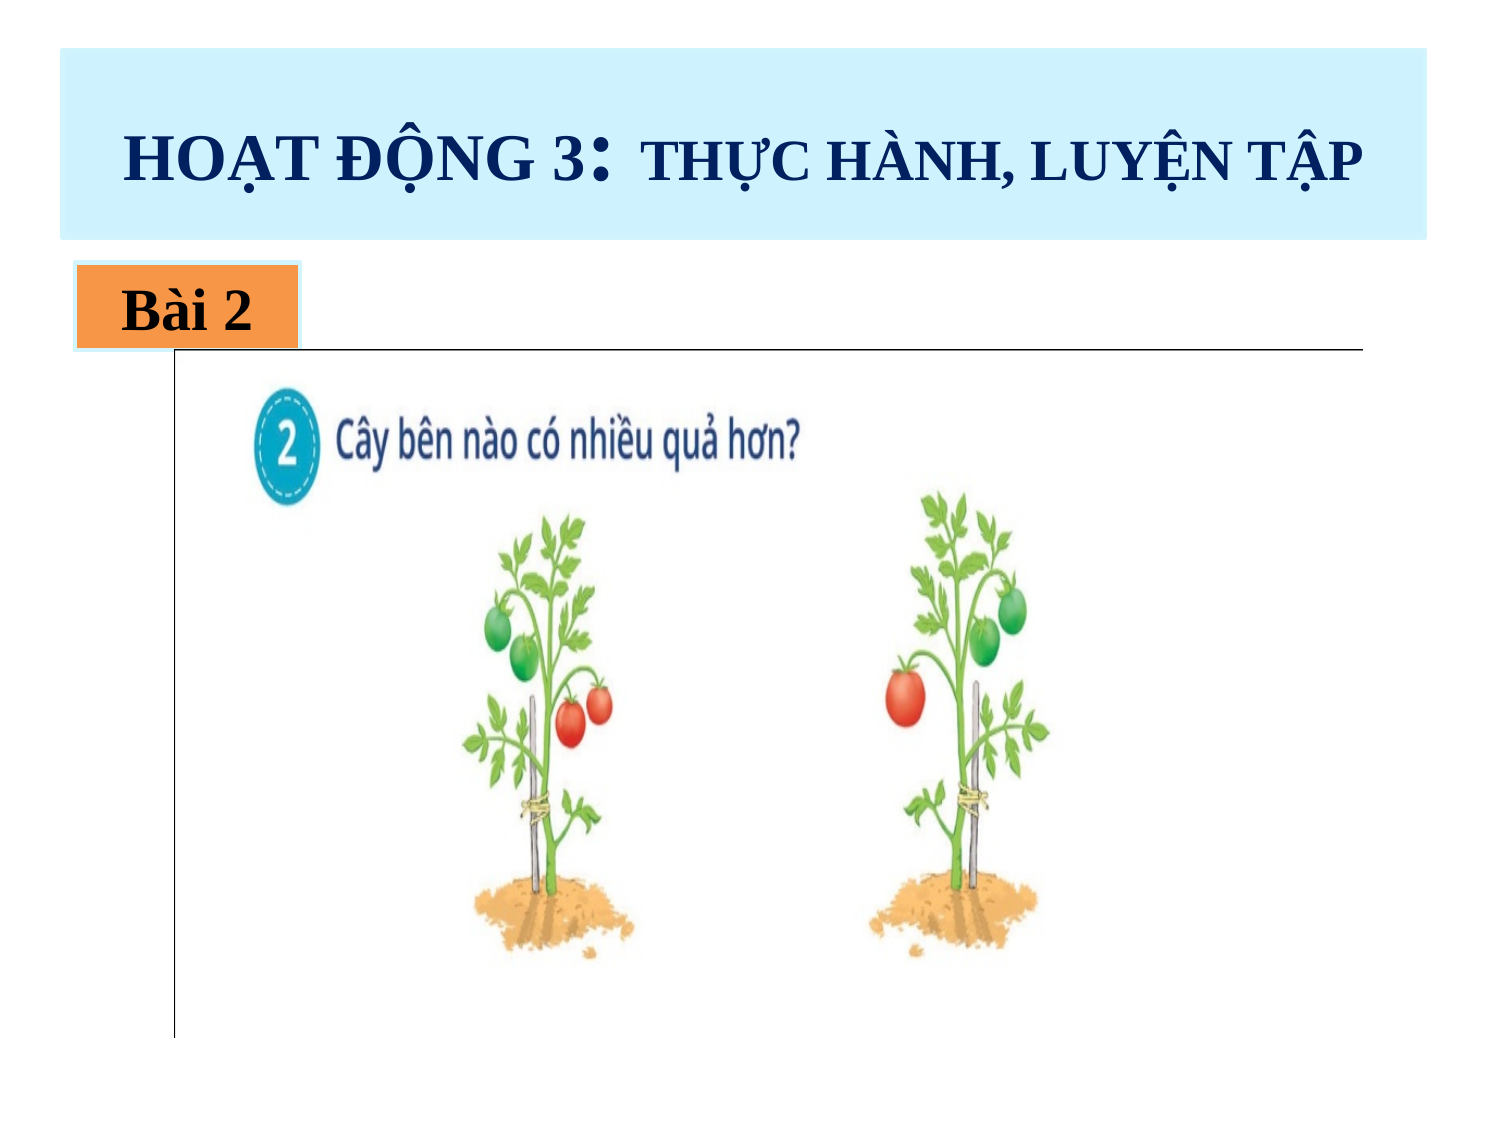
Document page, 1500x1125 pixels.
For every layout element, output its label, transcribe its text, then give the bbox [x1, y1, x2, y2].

title HOẠT ĐỘNG 3: THỰC HÀNH, LUYỆN TẬP [60, 48, 1427, 240]
picture [174, 349, 1363, 1038]
list Bài 2 [73, 260, 302, 352]
